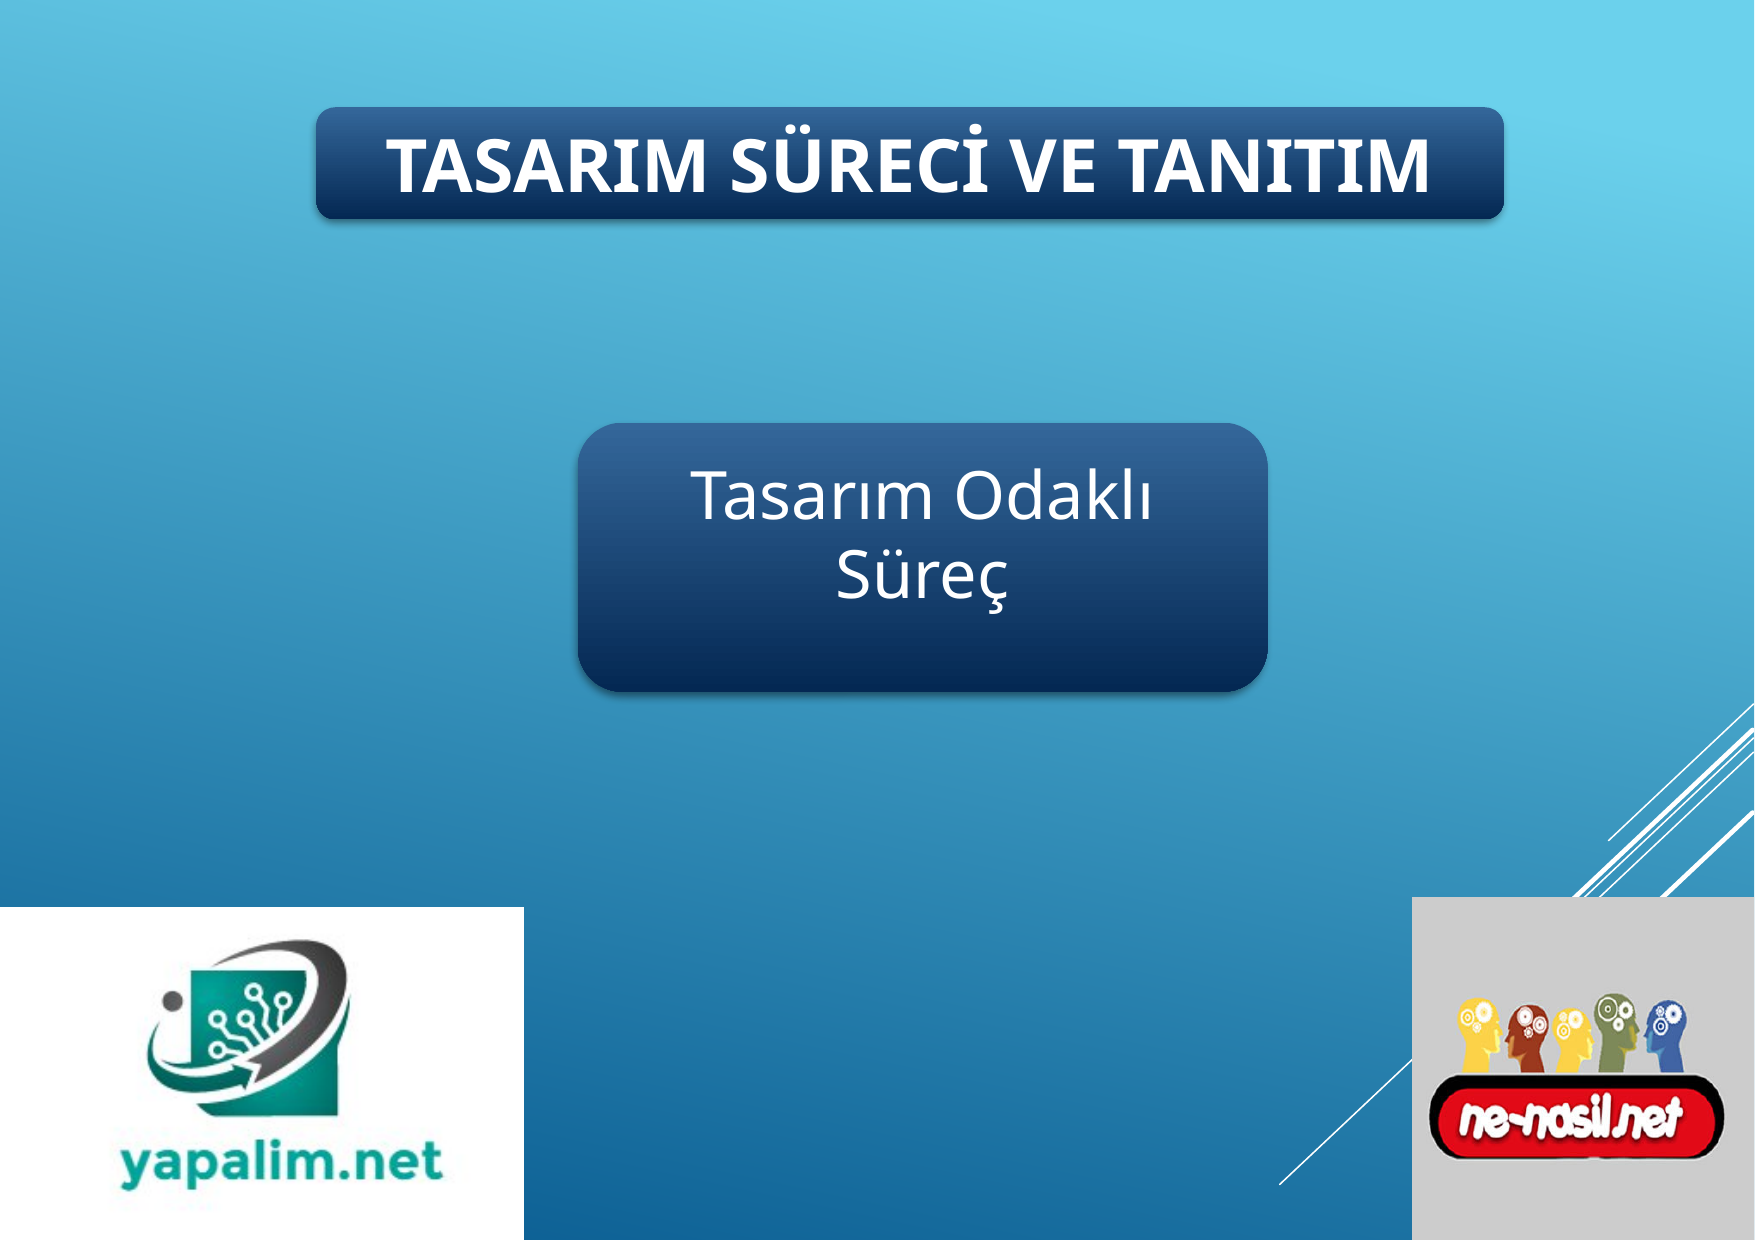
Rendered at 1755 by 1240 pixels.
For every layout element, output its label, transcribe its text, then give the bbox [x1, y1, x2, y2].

picture [0, 907, 524, 1240]
picture [1411, 897, 1755, 1240]
text_box TASARIM SÜRECİ VE TANITIM [316, 107, 1504, 220]
text_box Tasarım Odaklı Süreç [577, 422, 1268, 692]
